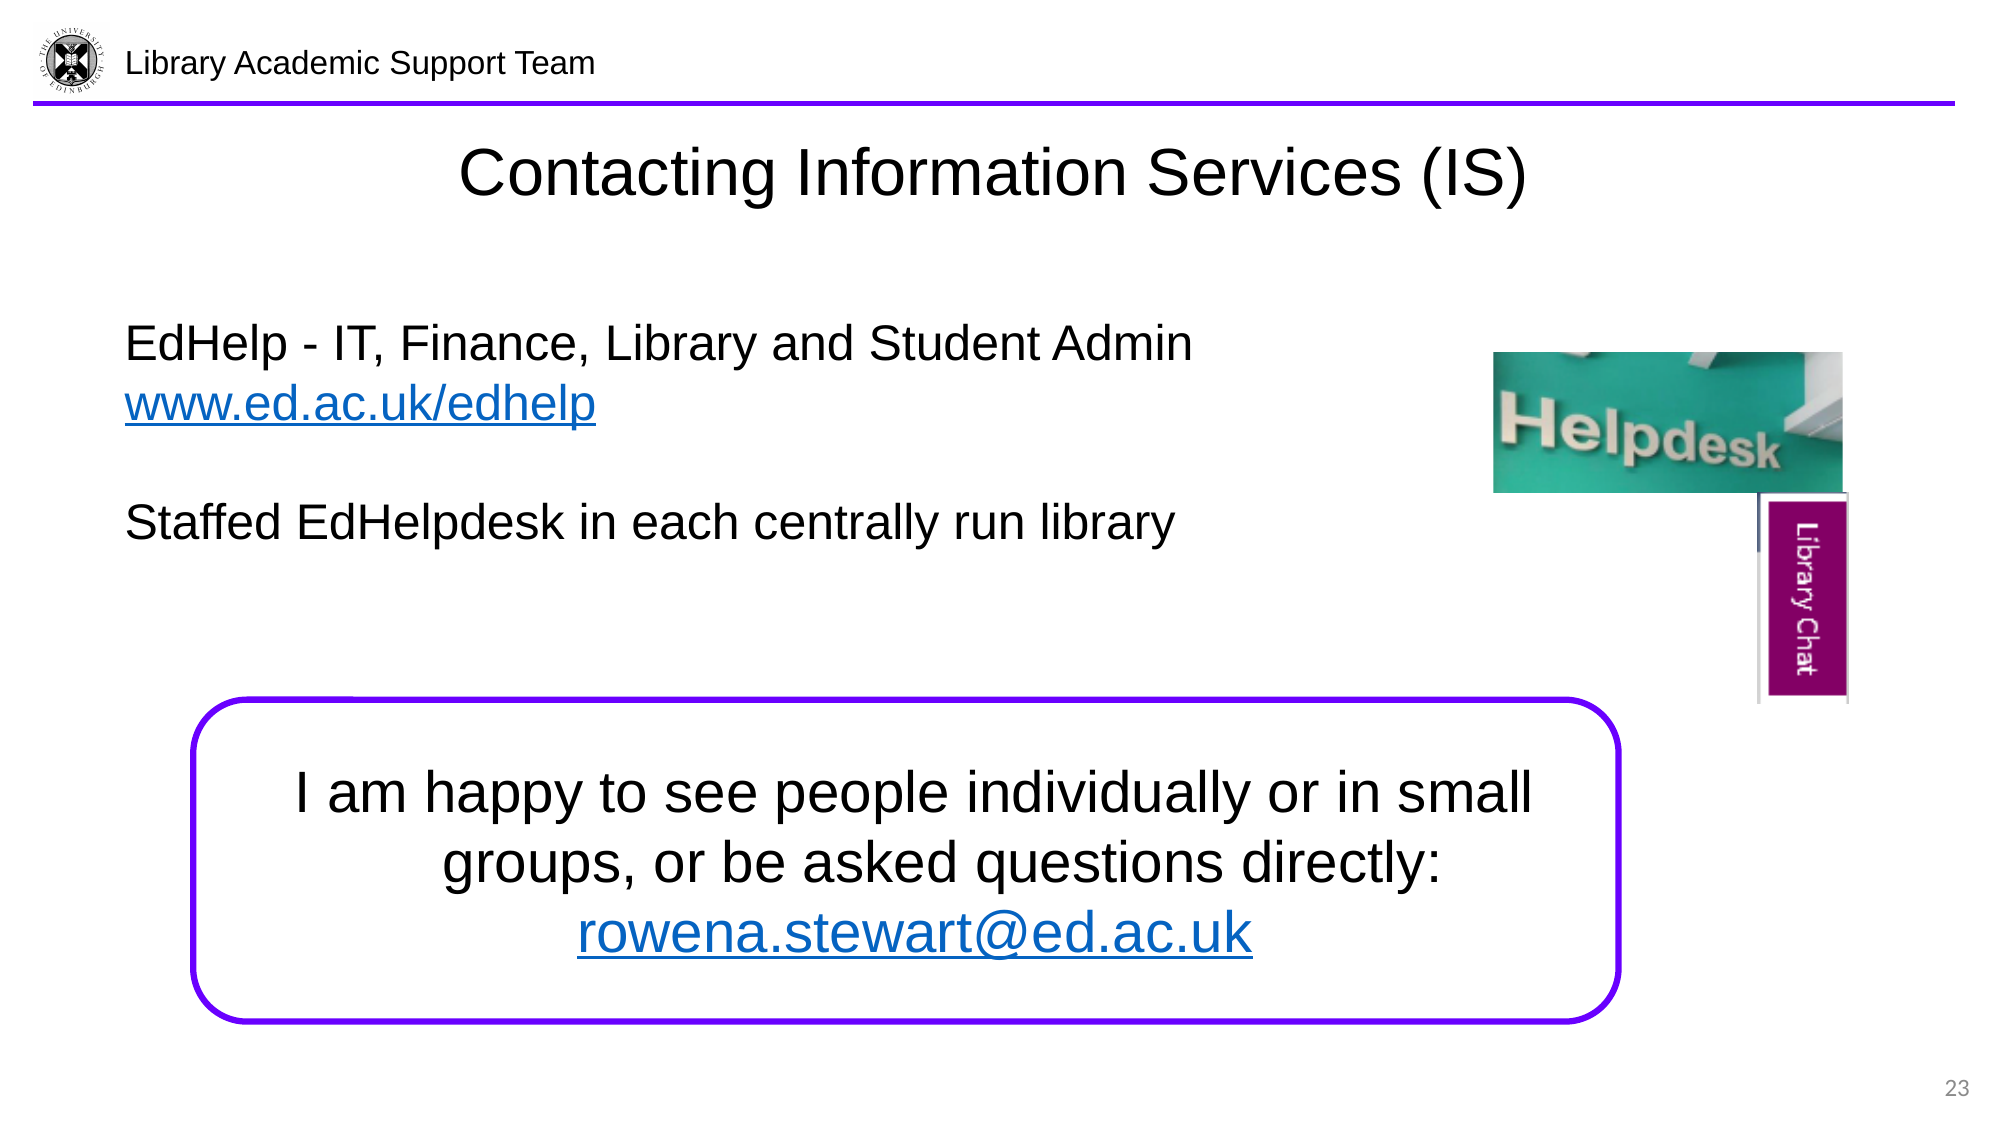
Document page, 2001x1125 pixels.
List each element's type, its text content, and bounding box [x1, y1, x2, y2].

slide_number 23 [1913, 1068, 1986, 1106]
picture [1493, 352, 1849, 704]
picture [33, 22, 110, 100]
text_box [192, 698, 1620, 1023]
text_box Library Academic Support Team [110, 33, 1619, 89]
text_box Staffed EdHelpdesk in each centrally run library [109, 481, 1482, 572]
text_box EdHelp - IT, Finance, Library and Student Admin www.ed.ac.uk/edhelp [109, 303, 1241, 439]
text_box Contacting Information Services (IS) [33, 122, 1956, 214]
text_box I am happy to see people individually or in small groups, or be asked questions directly: rowena.stewart@ed.ac.uk [273, 726, 1557, 1003]
